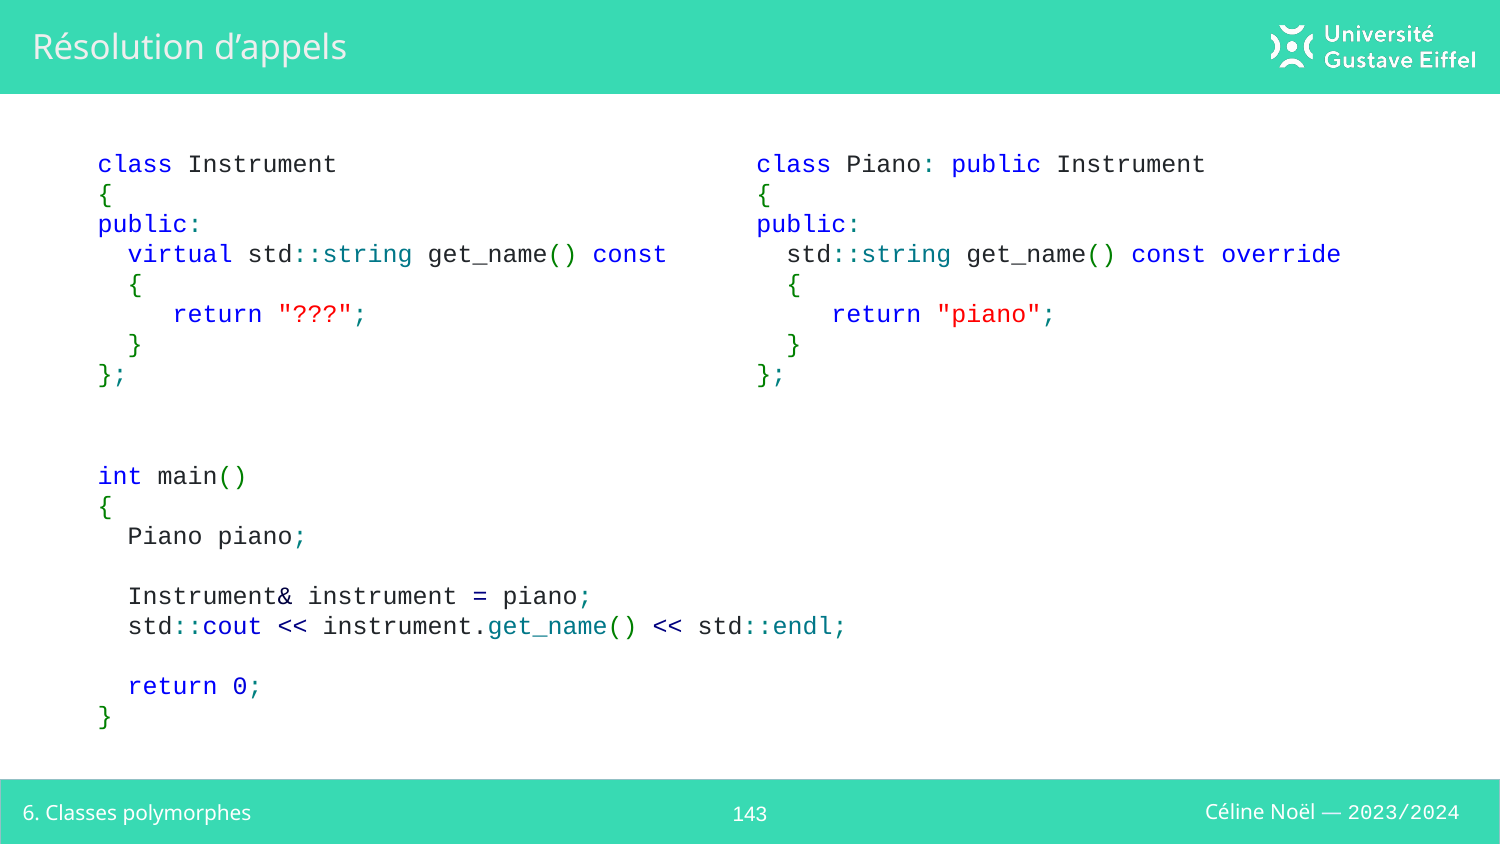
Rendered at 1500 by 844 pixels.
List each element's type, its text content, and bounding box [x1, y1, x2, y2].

slide_number ‹#› [705, 785, 795, 840]
title Résolution d’appels [17, 9, 1440, 82]
text_box int main() { Piano piano; Instrument& instrument = piano; std::cout << instrument.get_name() << std::endl; return 0; } [82, 444, 1116, 745]
text_box class Instrument { public: virtual std::string get_name() const { return "???"; } }; [82, 132, 741, 403]
title 6. Classes polymorphes [7, 779, 689, 844]
text_box class Piano: public Instrument { public: std::string get_name() const override { return "piano"; } }; [741, 132, 1375, 403]
picture [1440, 25, 1475, 68]
